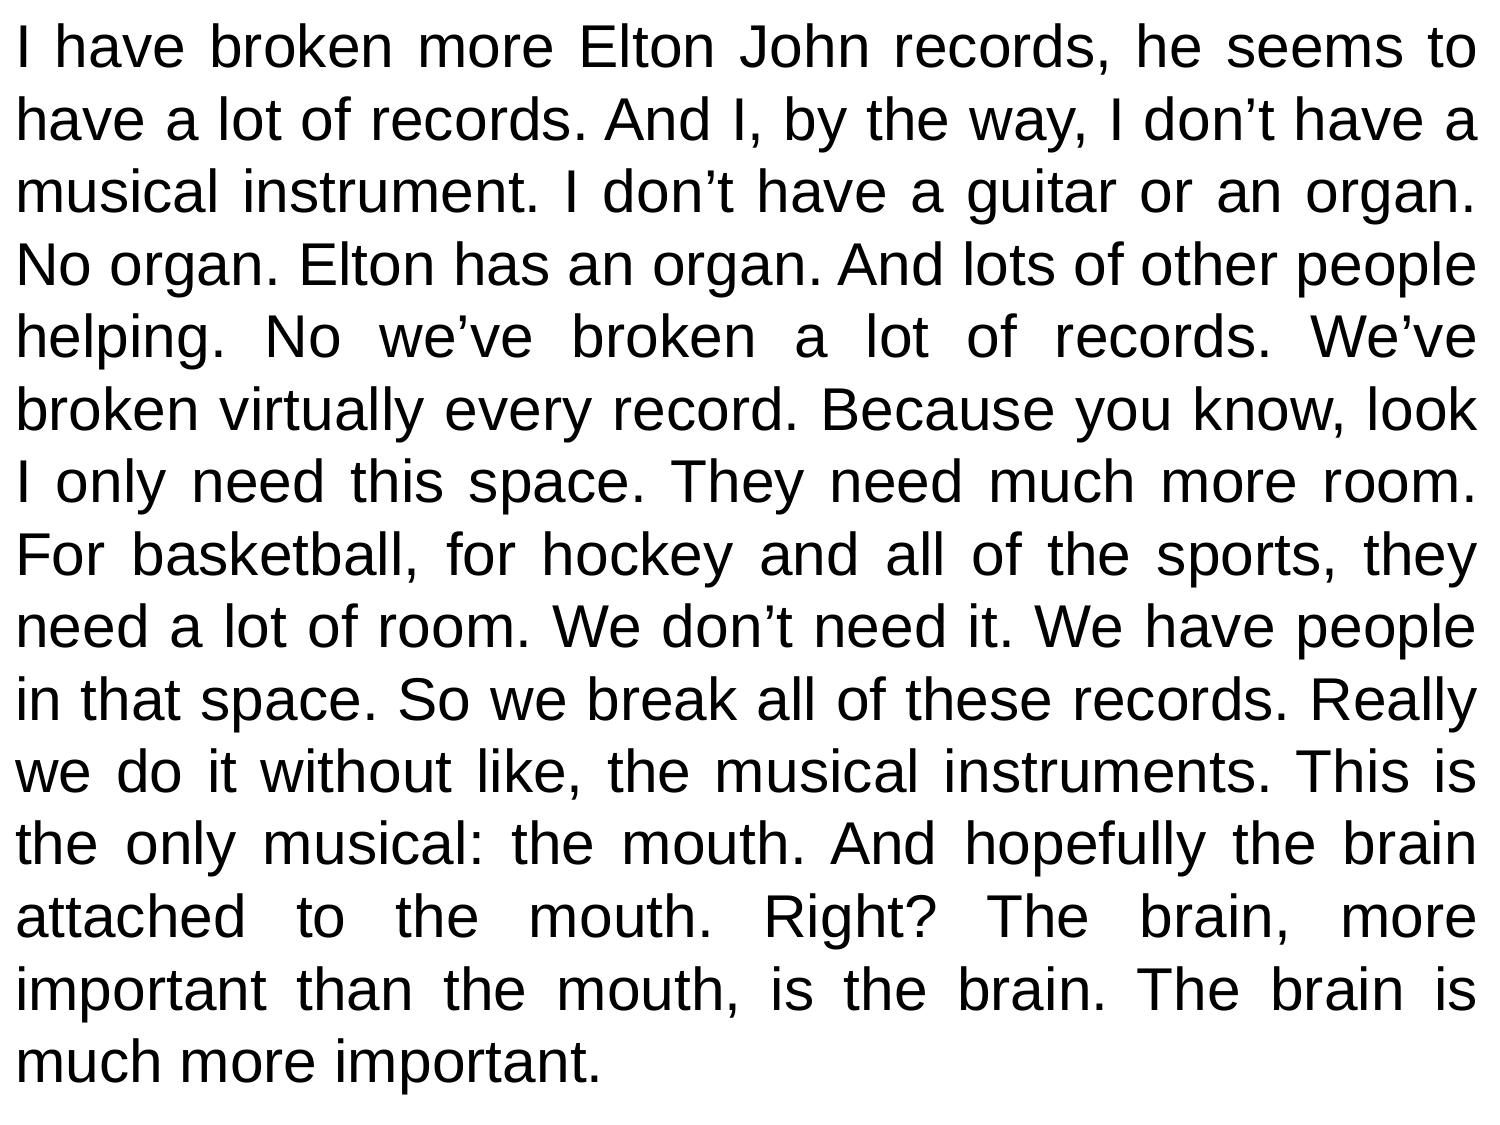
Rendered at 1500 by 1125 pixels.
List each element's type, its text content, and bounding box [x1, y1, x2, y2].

list I have broken more Elton John records, he seems to have a lot of records. And I, by the way, I don’t have a musical instrument. I don’t have a guitar or an organ. No organ. Elton has an organ. And lots of other people helping. No we’ve broken a lot of records. We’ve broken virtually every record. Because you know, look I only need this space. They need much more room. For basketball, for hockey and all of the sports, they need a lot of room. We don’t need it. We have people in that space. So we break all of these records. Really we do it without like, the musical instruments. This is the only musical: the mouth. And hopefully the brain attached to the mouth. Right? The brain, more important than the mouth, is the brain. The brain is much more important. [0, 0, 1496, 1125]
